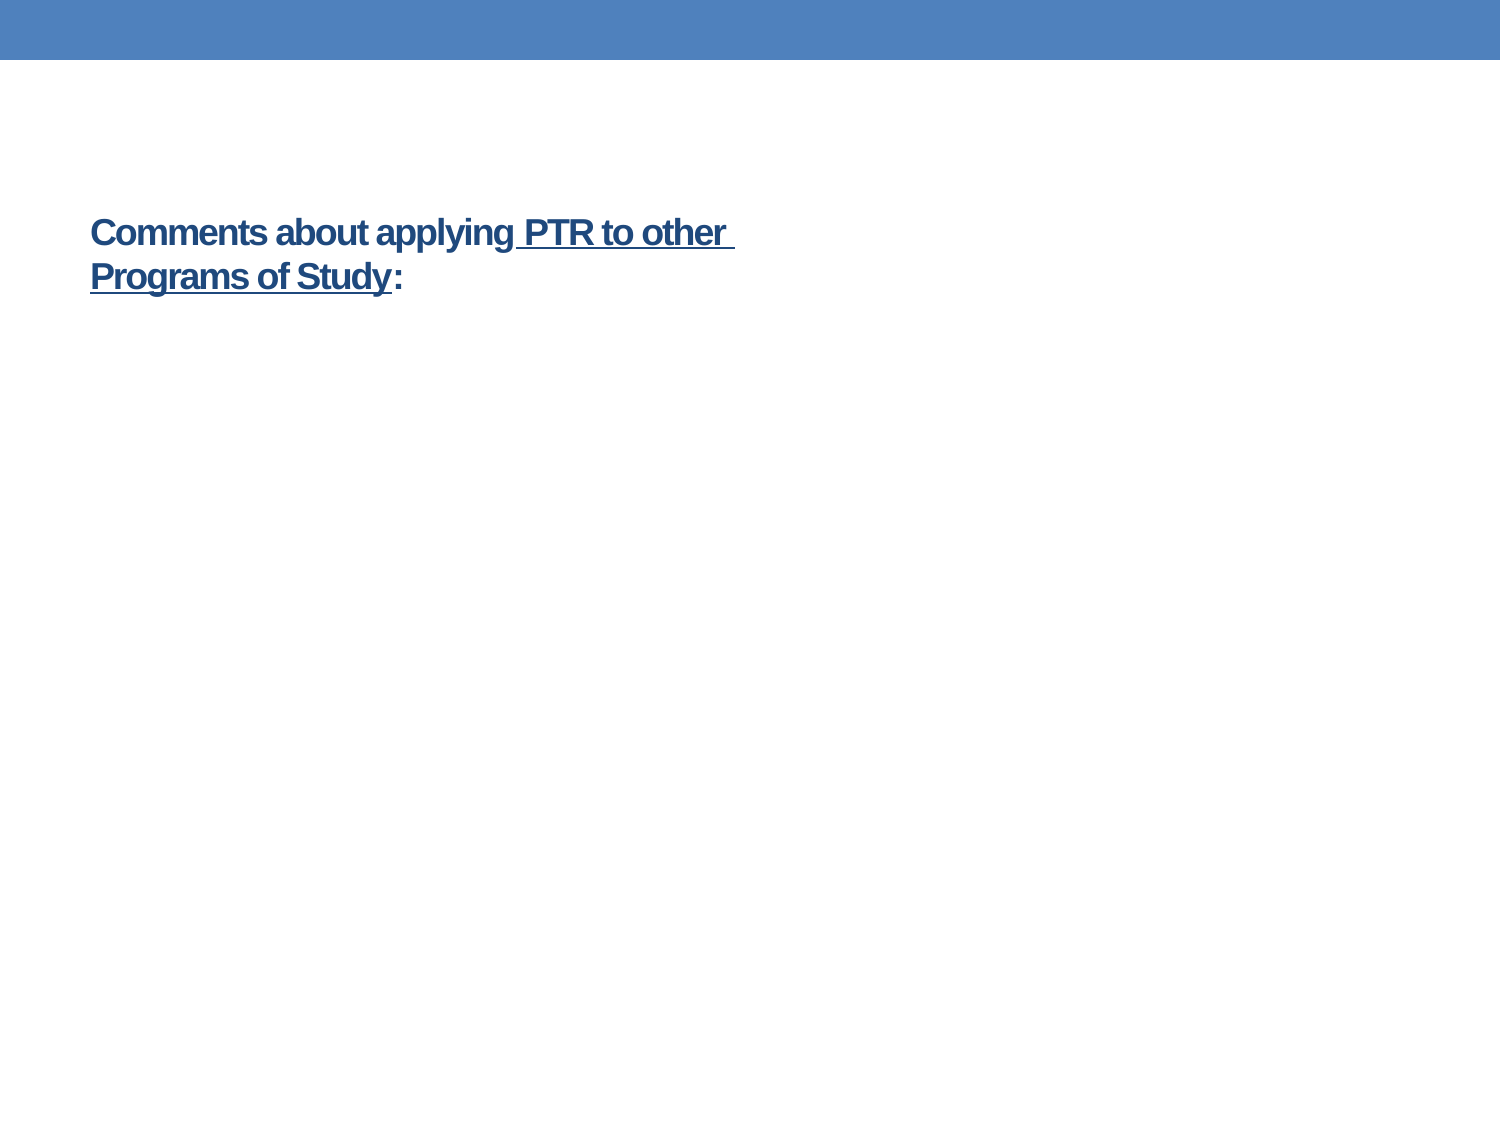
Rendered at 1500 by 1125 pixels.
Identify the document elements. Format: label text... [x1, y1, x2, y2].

title Comments about applying PTR to other Programs of Study: [75, 200, 1425, 363]
